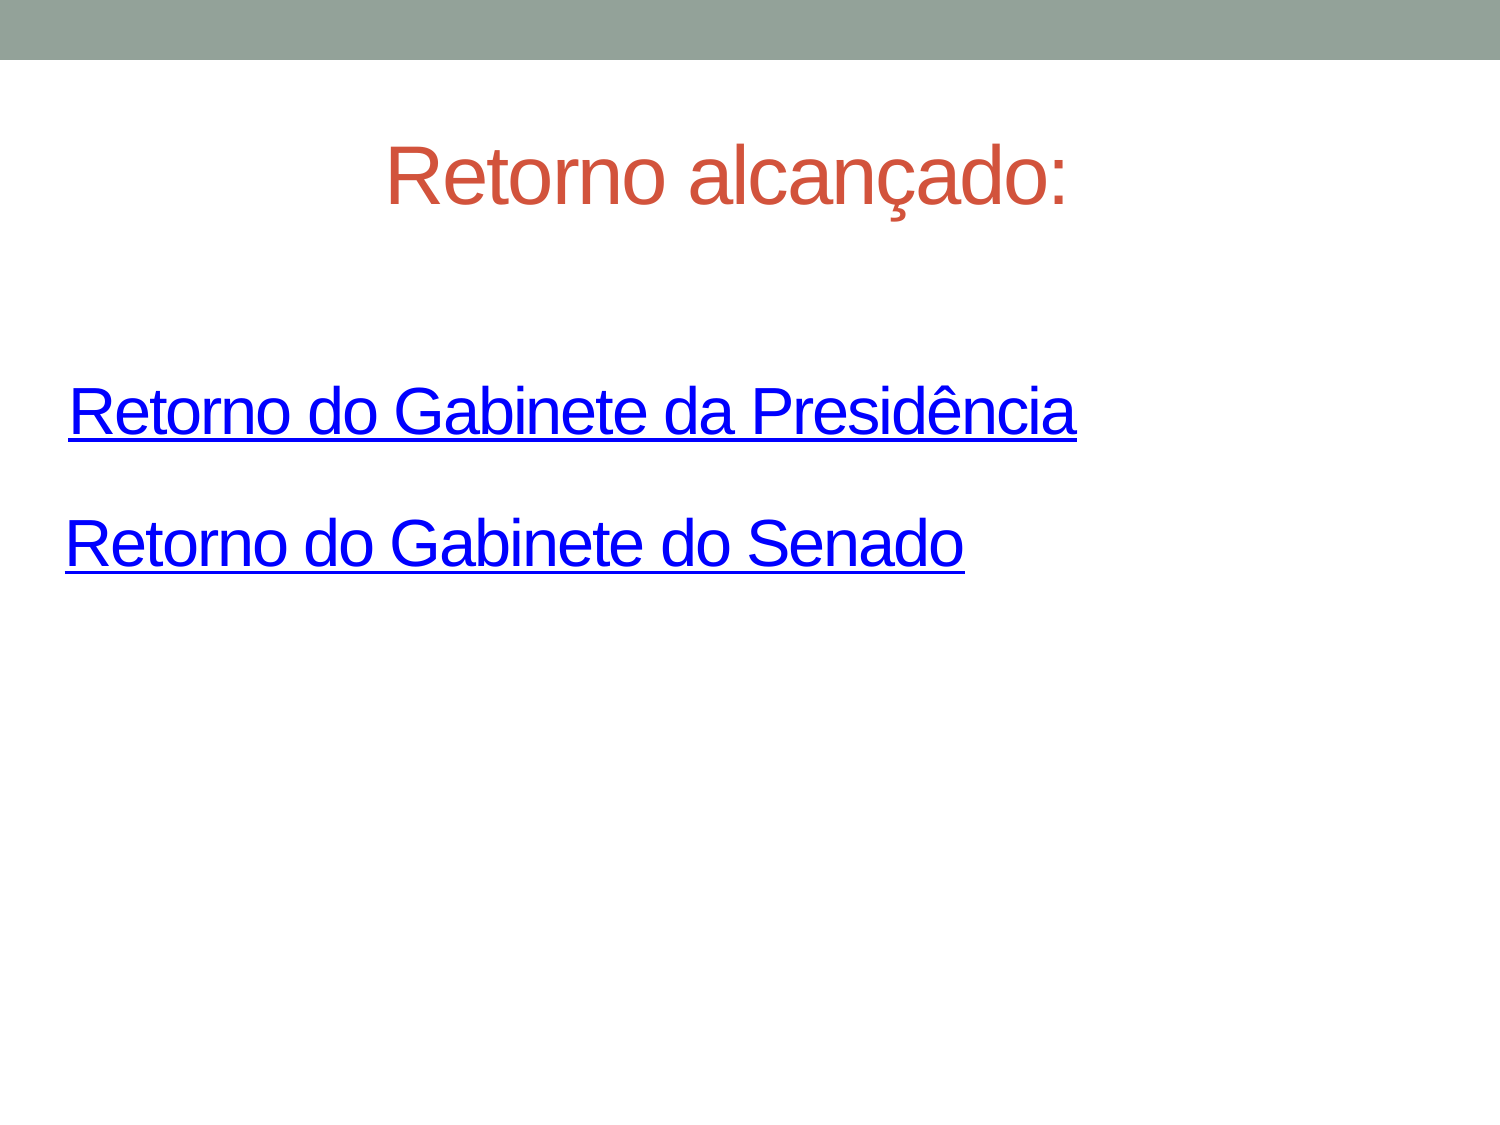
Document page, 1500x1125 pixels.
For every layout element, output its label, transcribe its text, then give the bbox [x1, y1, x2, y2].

text_box Retorno do Gabinete do Senado [49, 458, 1400, 622]
text_box Retorno do Gabinete da Presidência [53, 326, 1403, 489]
title Retorno alcançado: [53, 90, 1404, 253]
